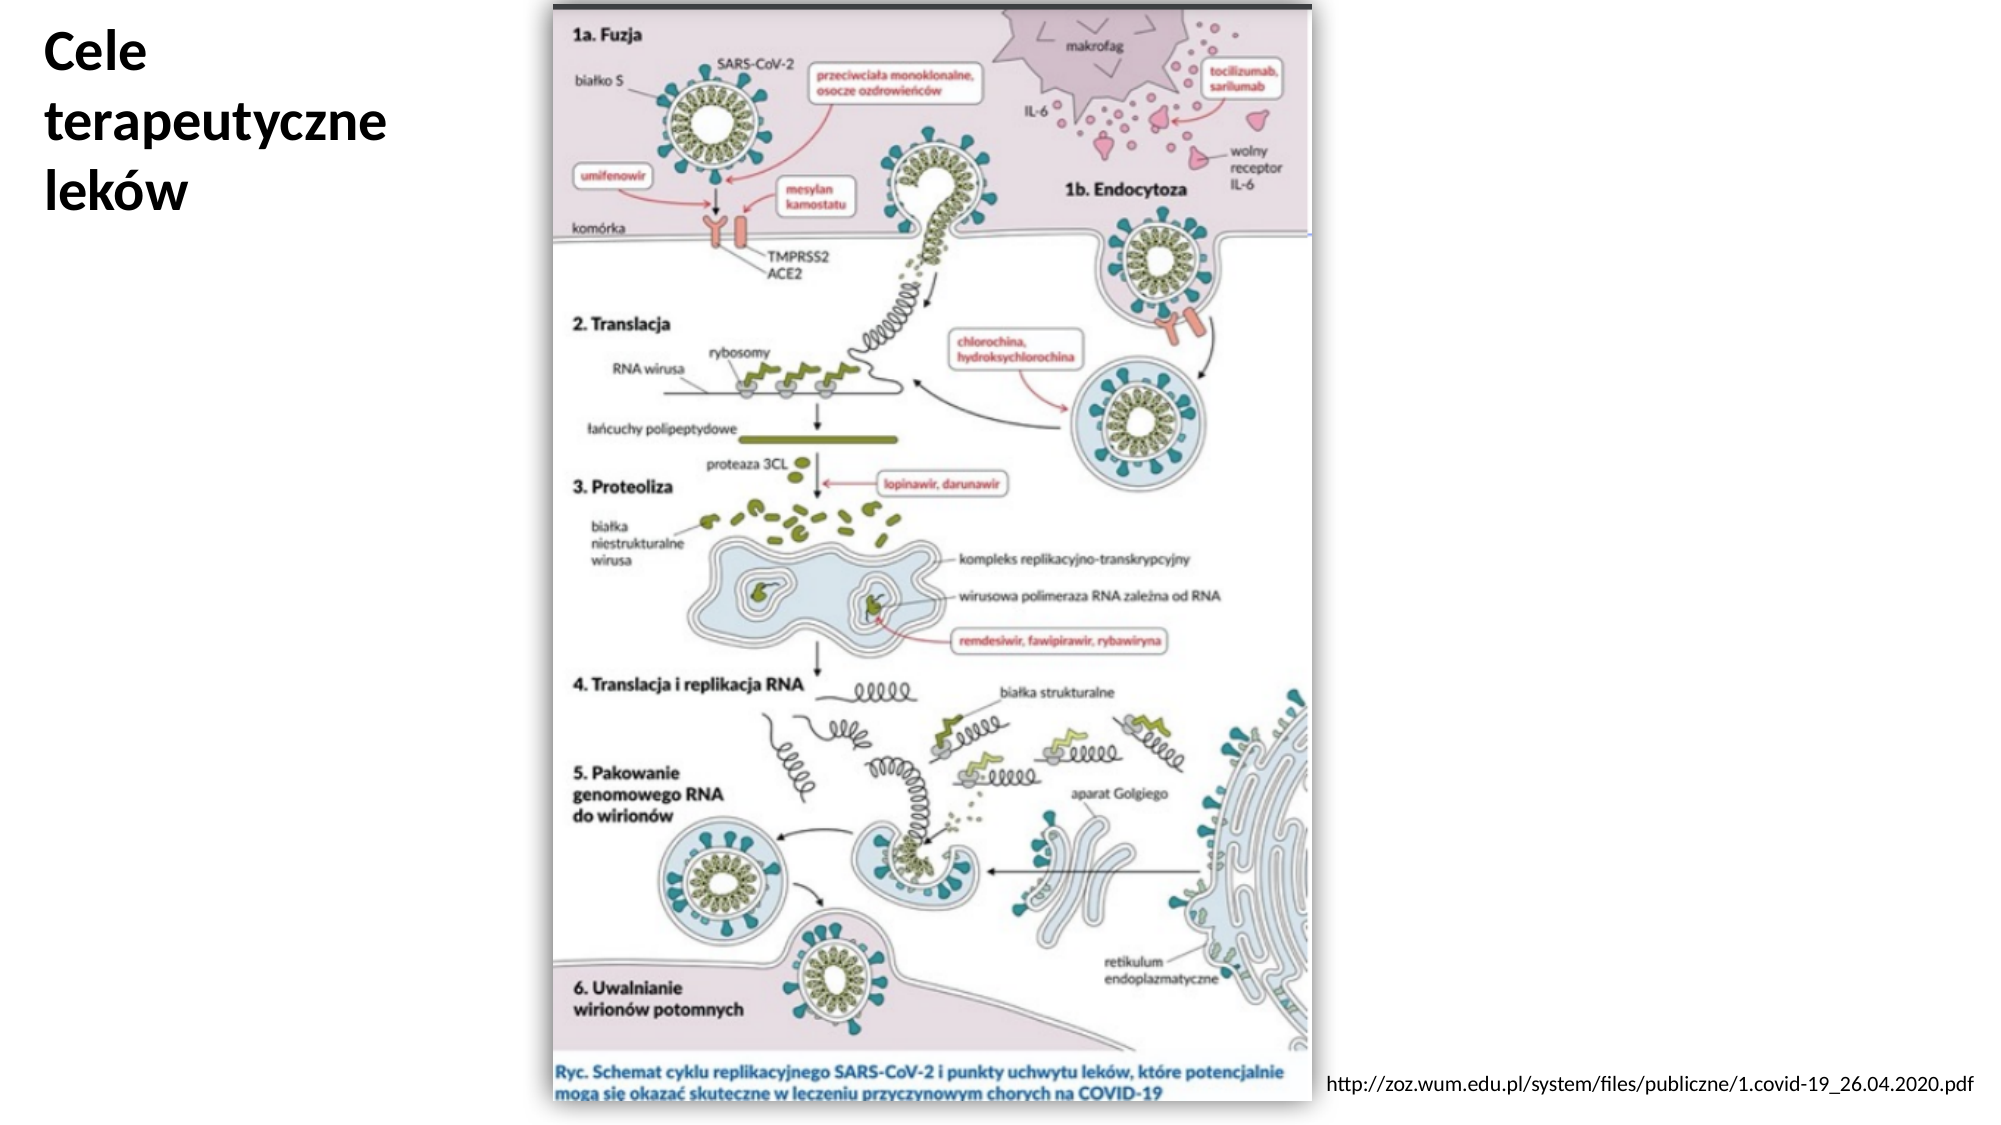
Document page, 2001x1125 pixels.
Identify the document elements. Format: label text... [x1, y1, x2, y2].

picture [553, 4, 1312, 1101]
text_box Cele terapeutyczne leków [29, 4, 464, 230]
text_box http://zoz.wum.edu.pl/system/files/publiczne/1.covid-19_26.04.2020.pdf [1311, 1061, 2000, 1103]
